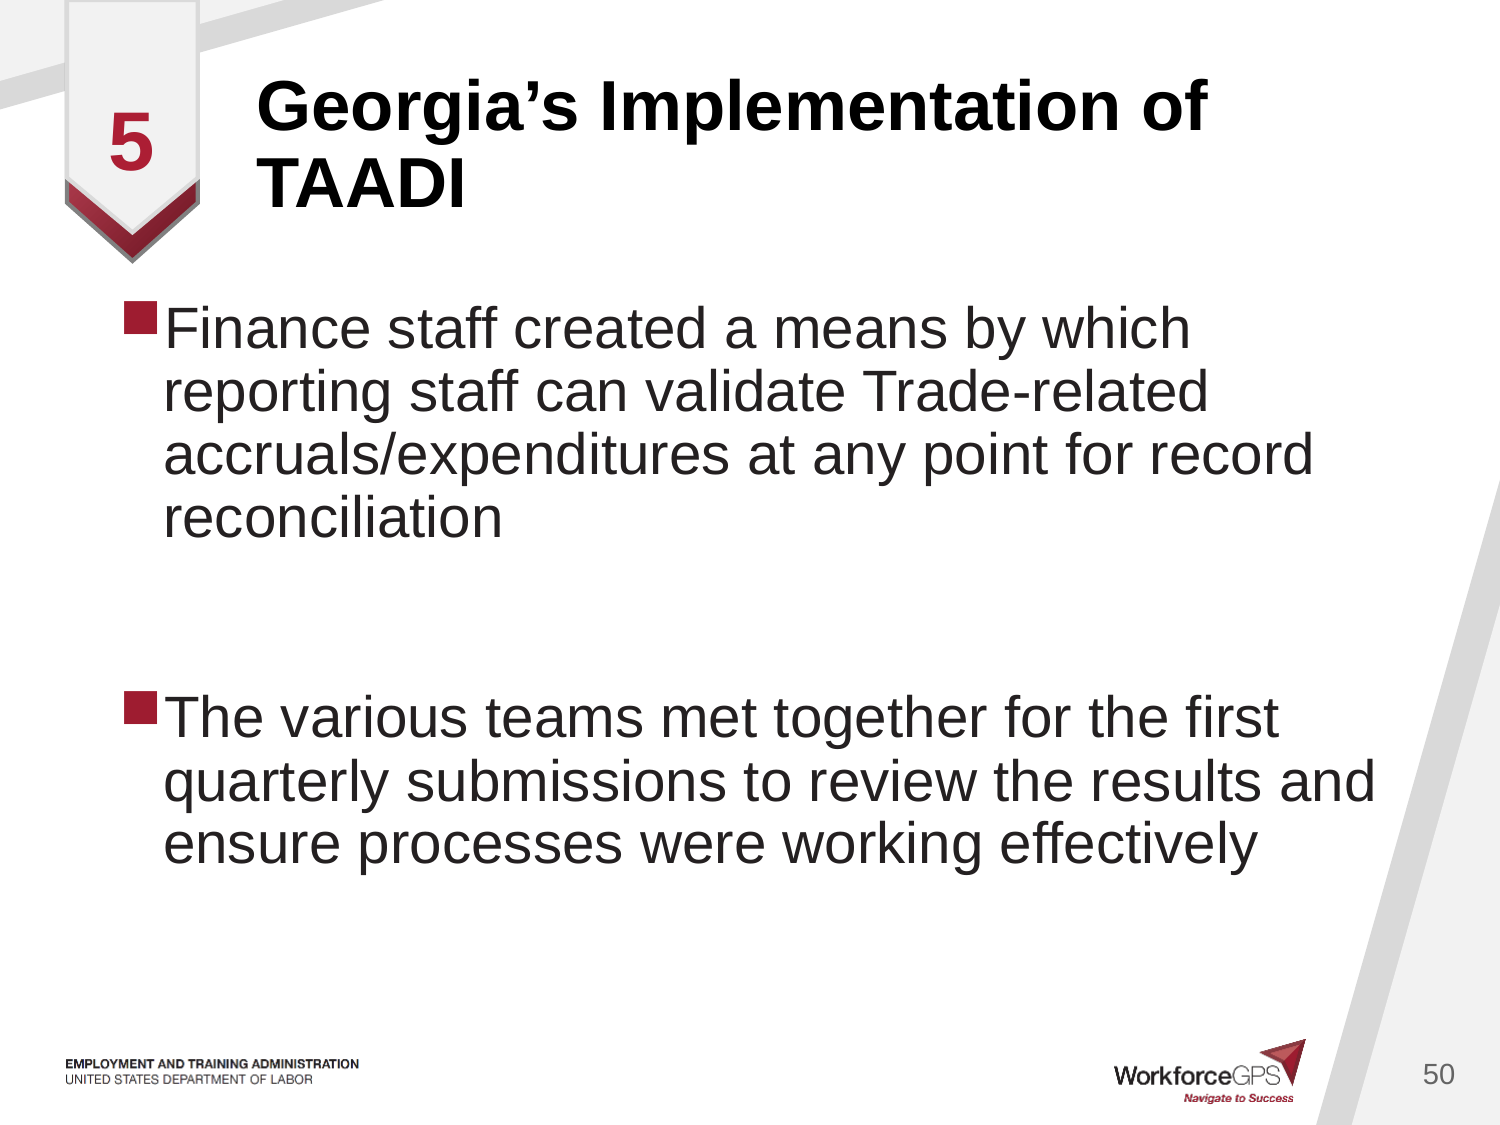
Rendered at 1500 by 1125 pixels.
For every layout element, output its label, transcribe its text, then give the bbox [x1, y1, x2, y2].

list Finance staff created a means by which reporting staff can validate Trade-related accruals/expenditures at any point for record reconciliation The various teams met together for the first quarterly submissions to review the results and ensure processes were working effectively [103, 290, 1409, 1014]
list 5 [55, 86, 207, 219]
picture [1112, 1038, 1308, 1105]
picture [59, 1053, 370, 1092]
title Georgia’s Implementation of TAADI [241, 59, 1409, 233]
slide_number 50 [1260, 1042, 1471, 1103]
